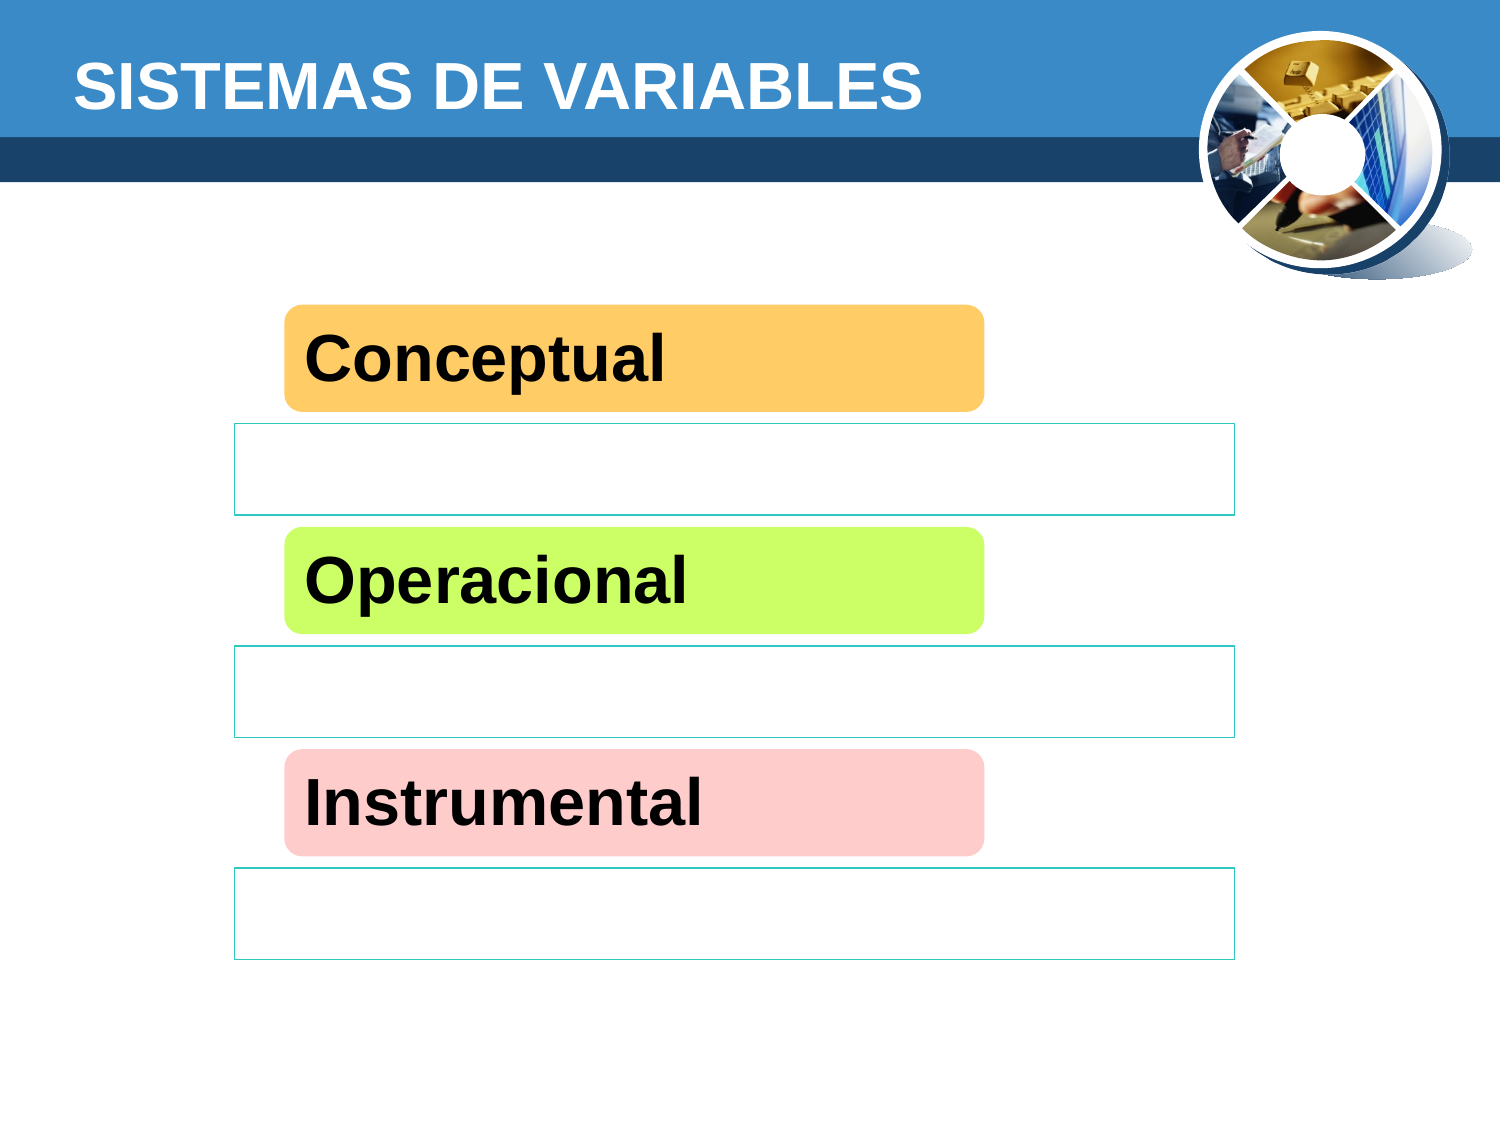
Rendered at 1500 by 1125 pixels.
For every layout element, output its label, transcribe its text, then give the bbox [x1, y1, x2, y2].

picture [1349, 73, 1433, 227]
picture [1242, 181, 1396, 261]
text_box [234, 292, 1235, 960]
picture [1244, 40, 1394, 122]
text_box SISTEMAS DE VARIABLES [58, 35, 973, 130]
picture [1207, 74, 1292, 224]
